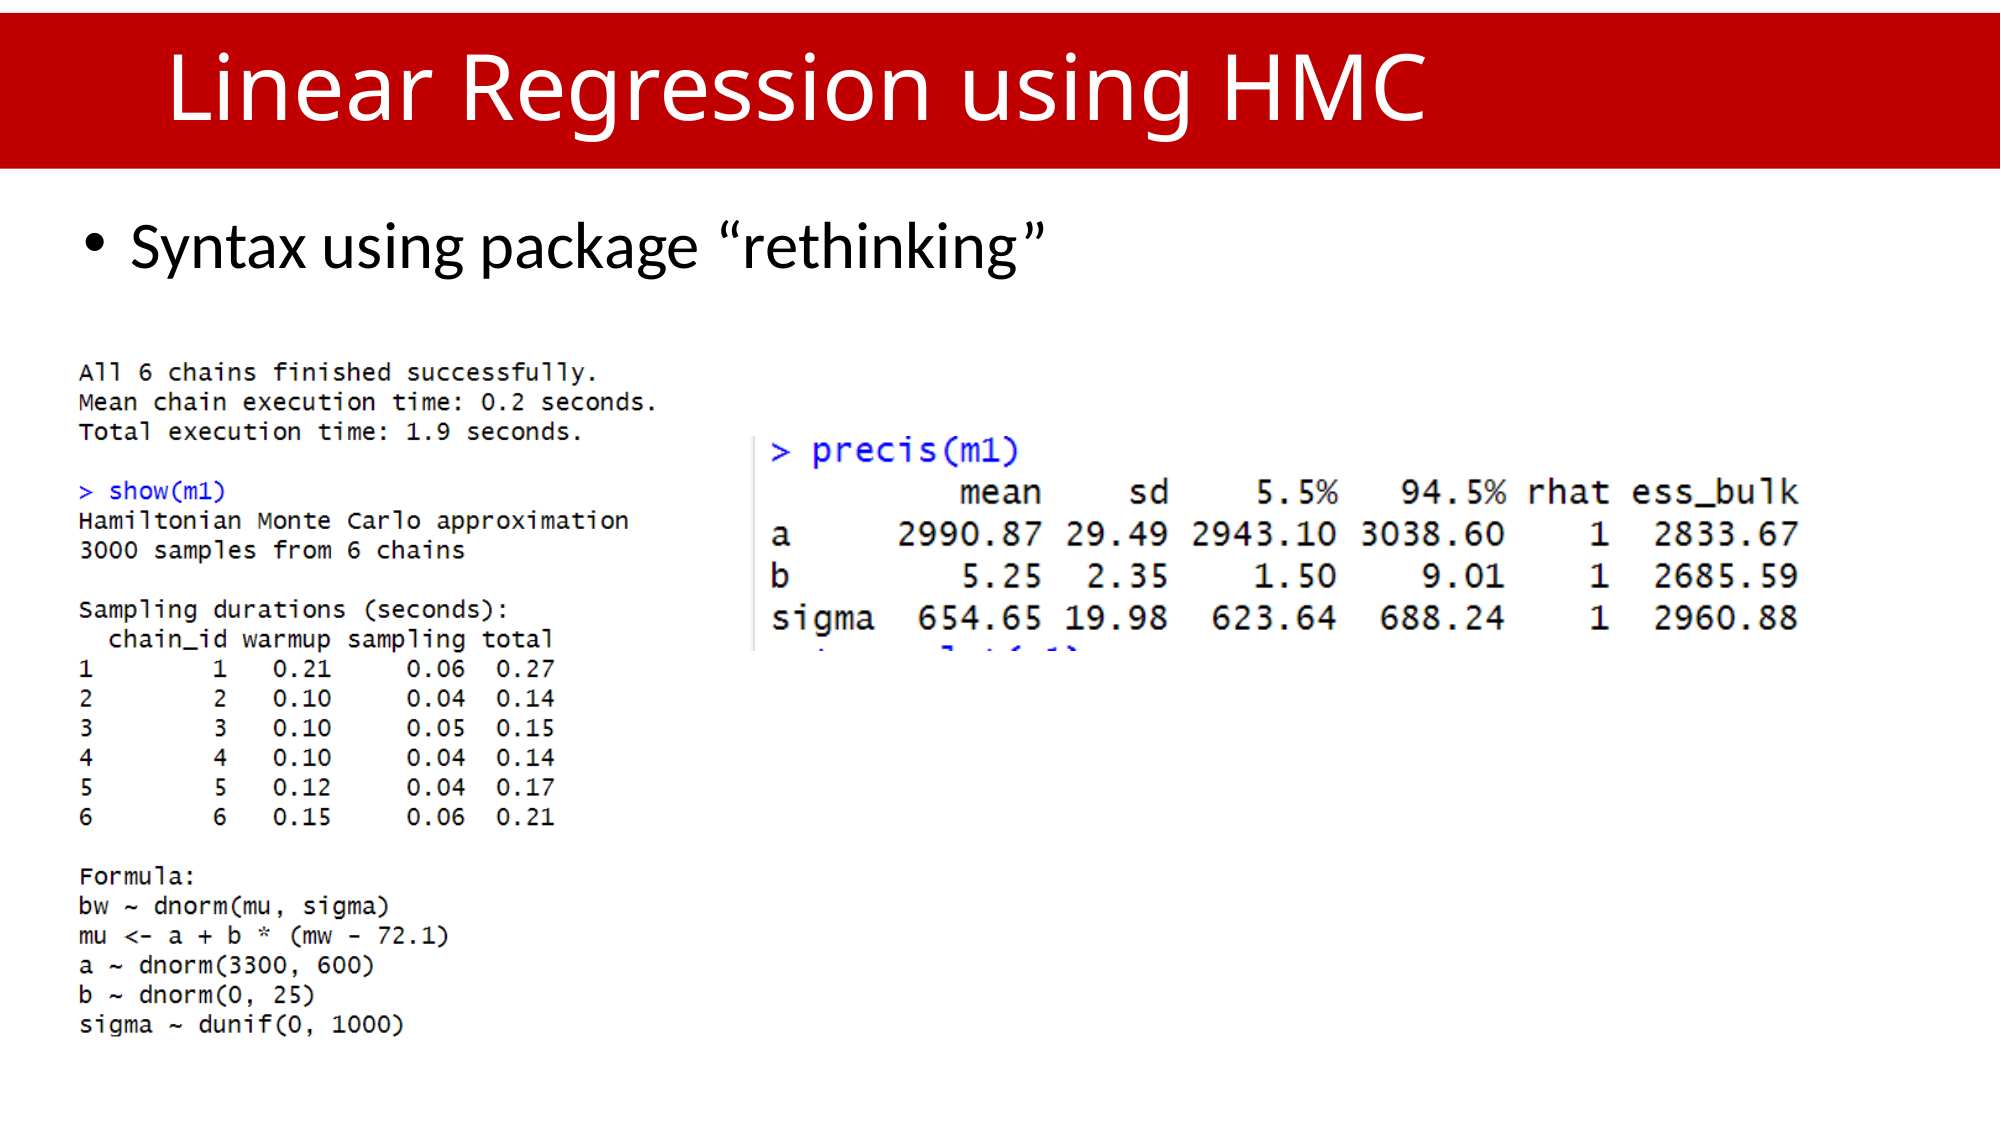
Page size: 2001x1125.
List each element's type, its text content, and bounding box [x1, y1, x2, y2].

picture [69, 345, 708, 1039]
text_box Syntax using package “rethinking” [69, 194, 1618, 289]
title Linear Regression using HMC [0, 12, 2000, 169]
picture [750, 436, 1881, 651]
